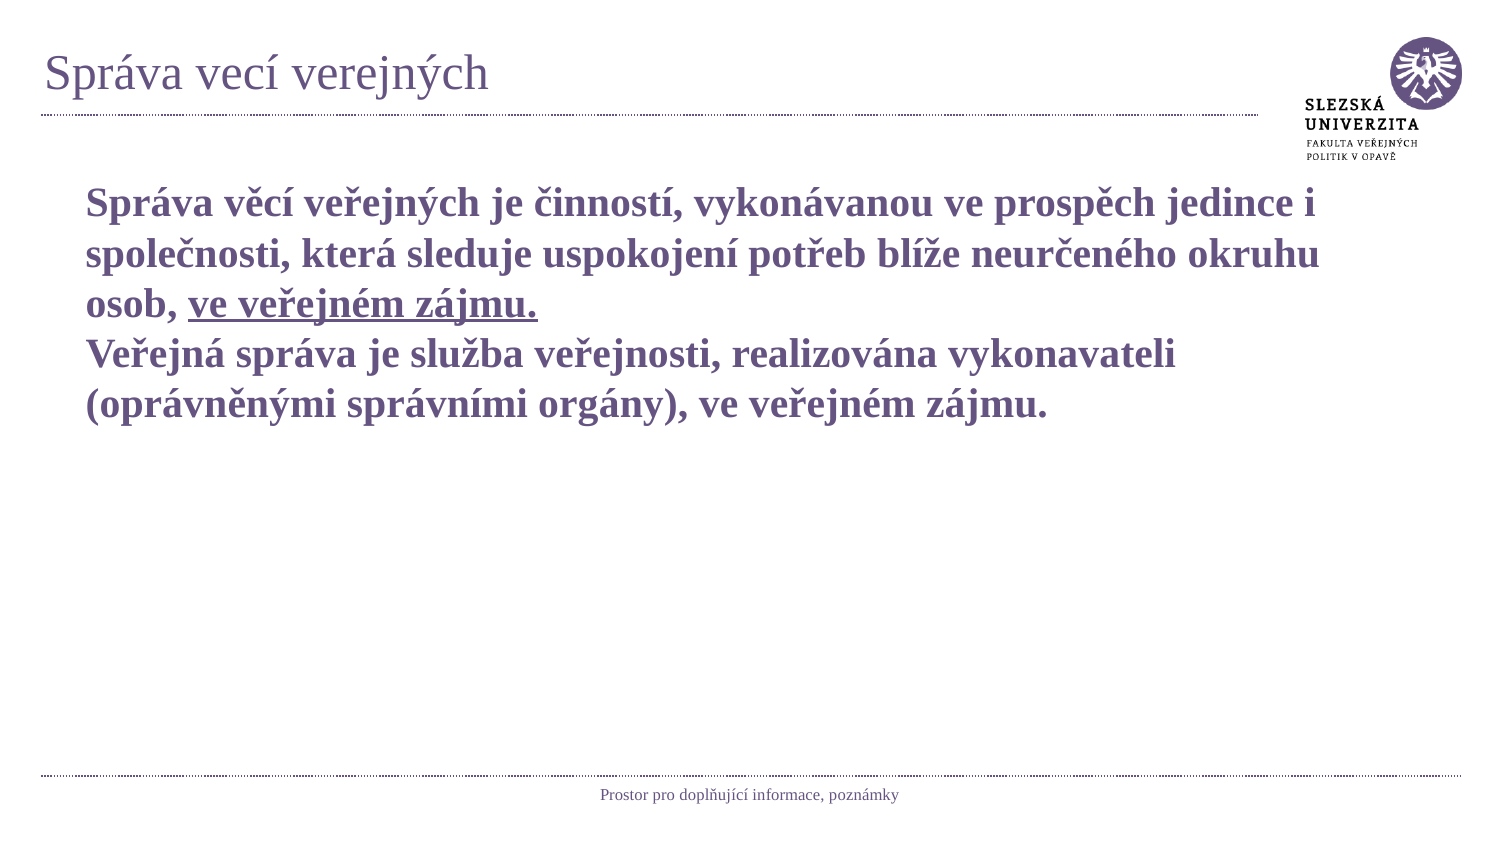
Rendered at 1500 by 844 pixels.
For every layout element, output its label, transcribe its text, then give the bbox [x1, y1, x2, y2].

picture [1305, 37, 1462, 160]
text_box Prostor pro doplňující informace, poznámky [442, 776, 1058, 811]
title Správa vecí verejných [29, 32, 668, 116]
list Správa věcí veřejných je činností, vykonávanou ve prospěch jedince i společnosti, která sleduje uspokojení potřeb blíže neurčeného okruhu osob, ve veřejném zájmu. Veřejná správa je služba veřejnosti, realizována vykonavateli (oprávněnými správními orgány), ve veřejném zájmu. [70, 167, 1430, 676]
